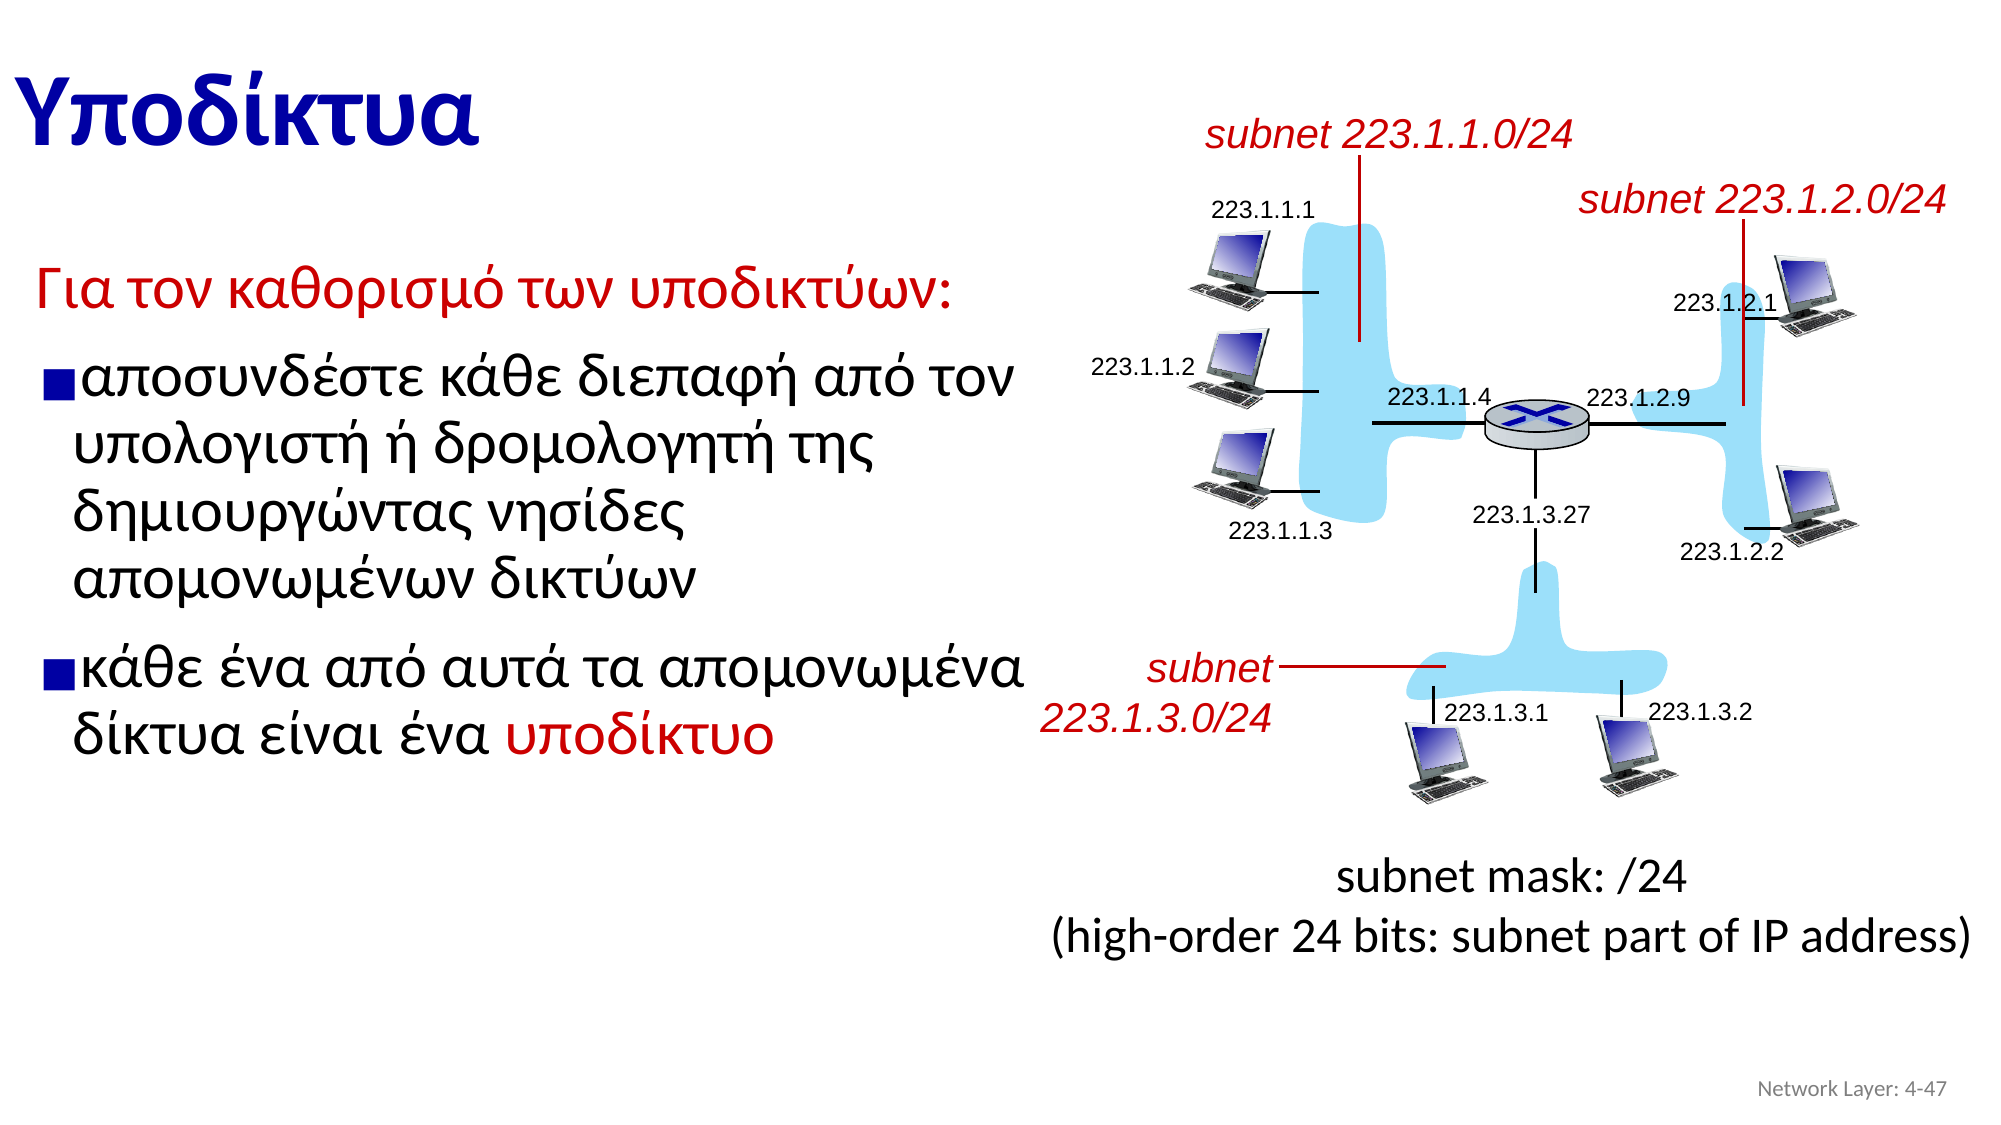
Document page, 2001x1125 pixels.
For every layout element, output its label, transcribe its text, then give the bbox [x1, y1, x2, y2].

title Υποδίκτυα [0, 38, 1863, 186]
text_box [1189, 99, 1600, 342]
text_box subnet mask: /24 (high-order 24 bits: subnet part of IP address) [1030, 835, 1993, 971]
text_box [1166, 225, 1880, 811]
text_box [1563, 163, 1973, 407]
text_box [1023, 632, 1447, 750]
text_box Για τον καθορισμό των υποδικτύων: αποσυνδέστε κάθε διεπαφή από τον υπολογιστή ή δρομολογητή της δημιουργώντας νησίδες απομονωμένων δικτύων κάθε ένα από αυτά τα απομονωμένα δίκτυα είναι ένα υποδίκτυο [0, 246, 1053, 1065]
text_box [1075, 343, 1161, 389]
slide_number Network Layer: 4-‹#› [1512, 1056, 1963, 1117]
